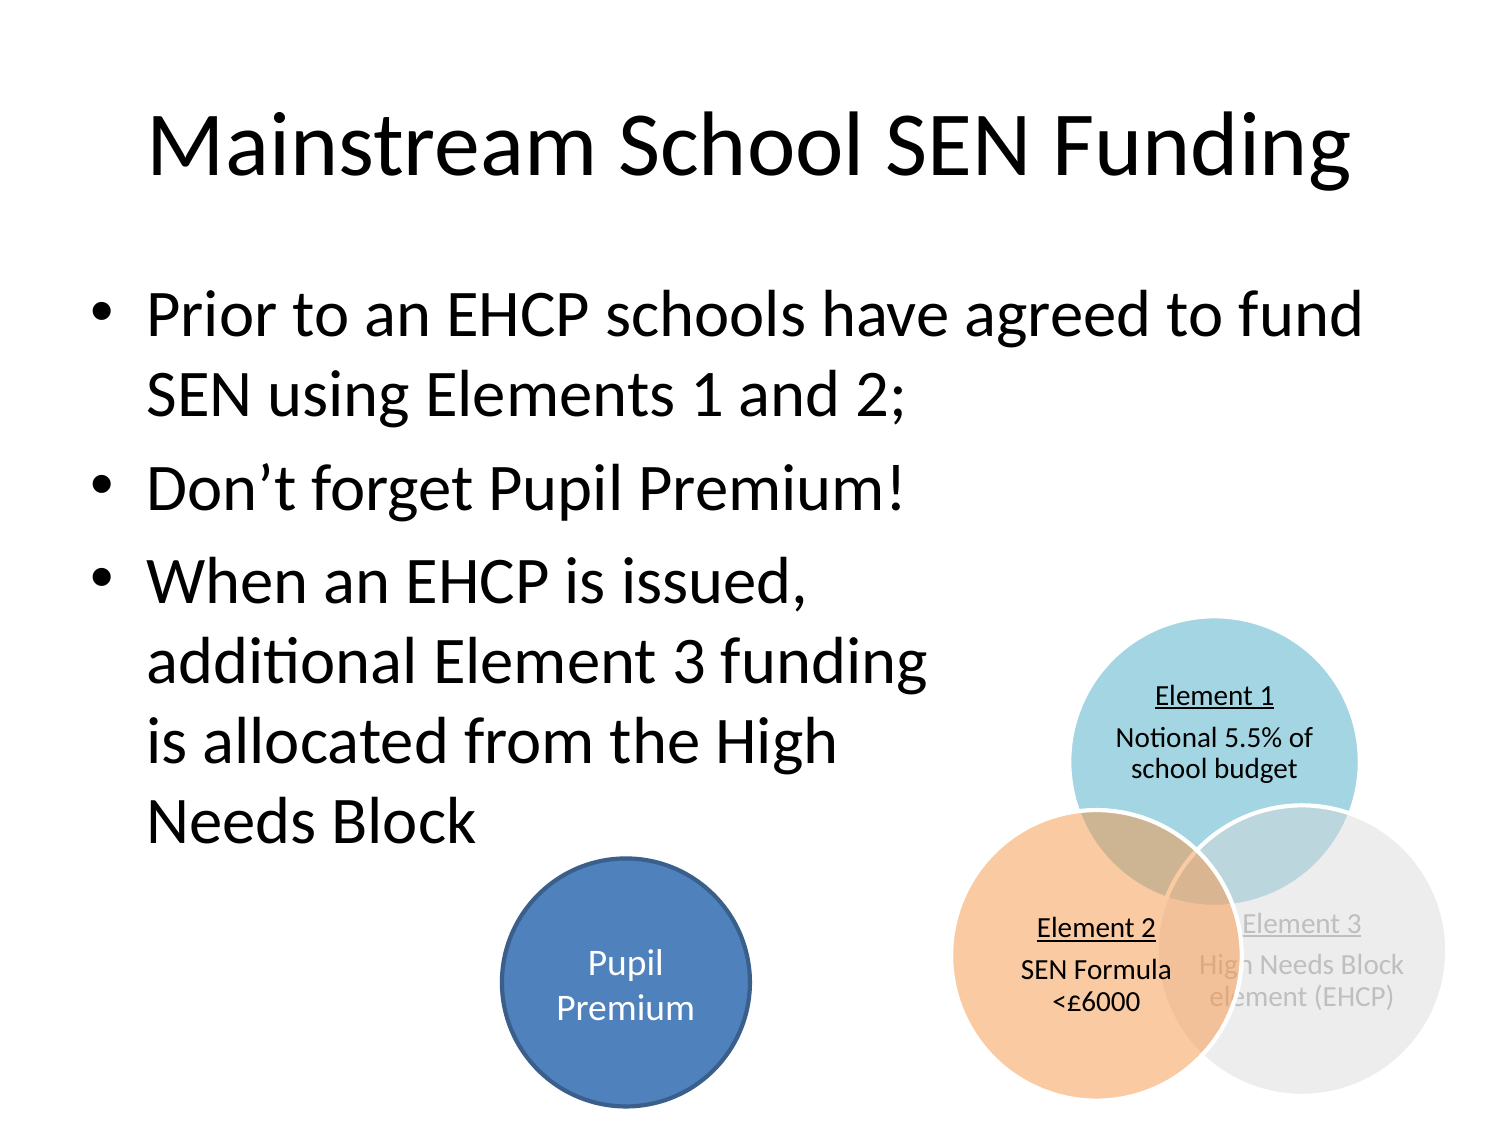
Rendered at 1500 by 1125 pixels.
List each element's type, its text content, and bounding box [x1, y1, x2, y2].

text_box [241, 616, 1448, 1101]
list Prior to an EHCP schools have agreed to fund SEN using Elements 1 and 2; Don’t forget Pupil Premium! When an EHCP is issued, additional Element 3 funding is allocated from the High Needs Block [75, 262, 1425, 1005]
title Mainstream School SEN Funding [75, 45, 1425, 233]
